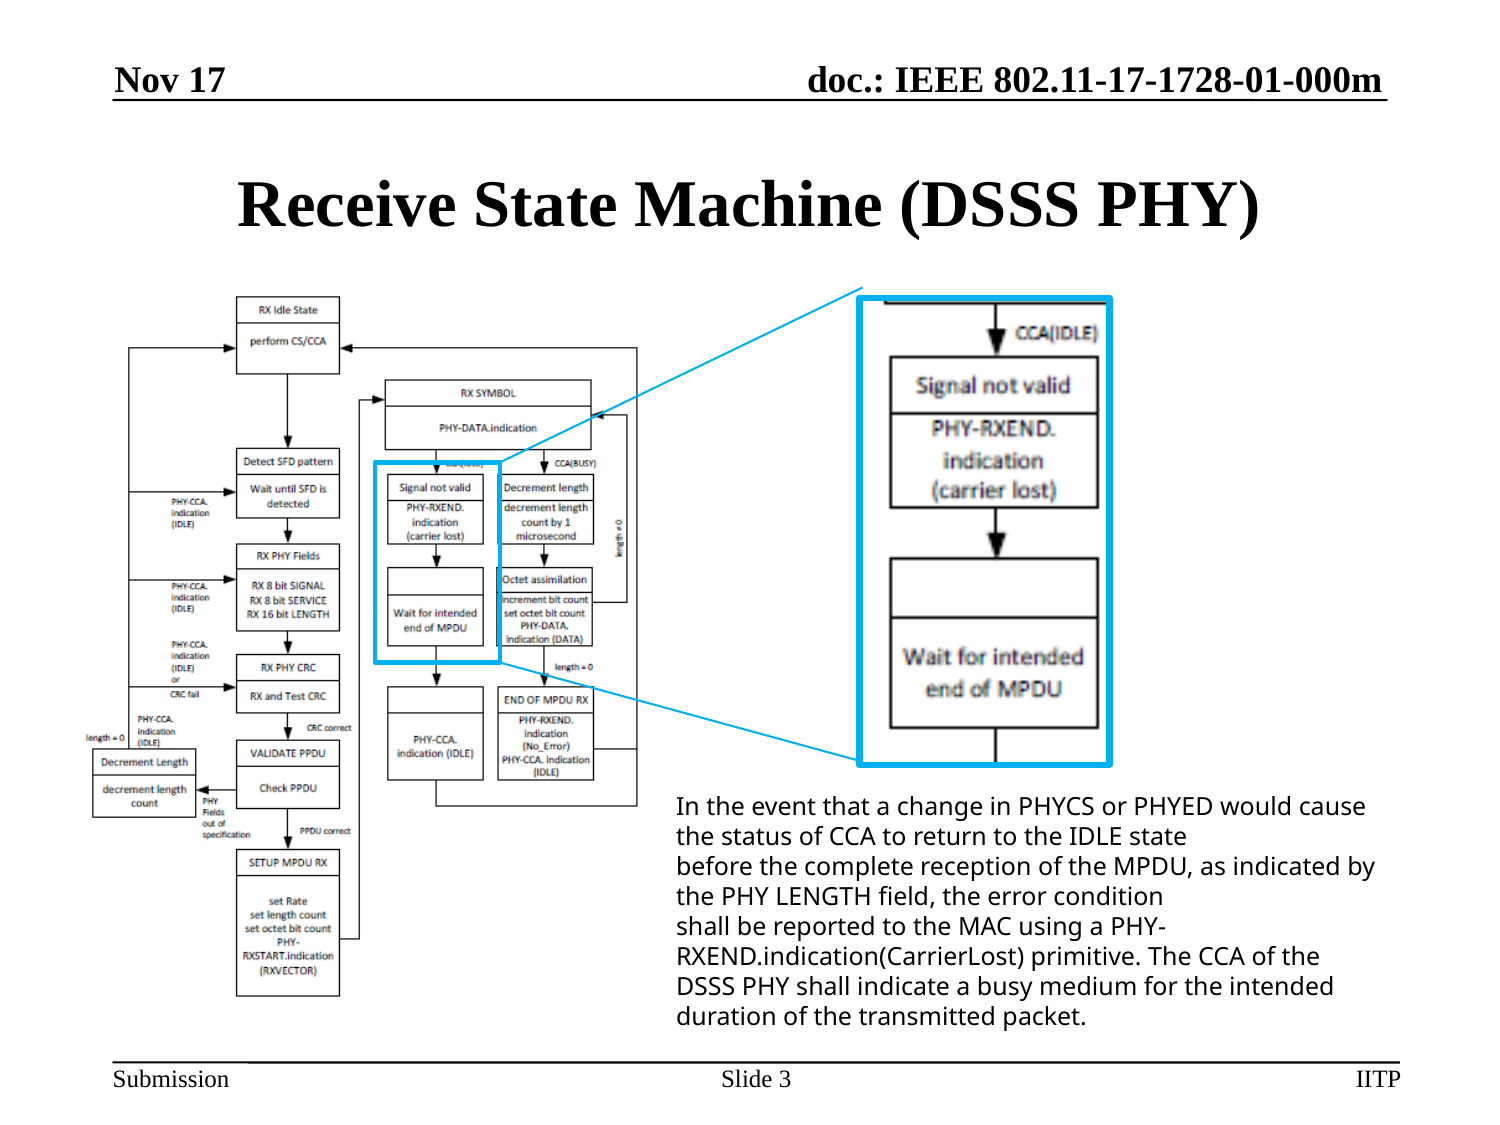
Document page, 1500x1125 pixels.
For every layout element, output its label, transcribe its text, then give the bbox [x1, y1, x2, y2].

picture [503, 463, 651, 662]
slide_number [114, 54, 259, 101]
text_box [499, 287, 863, 463]
text_box In the event that a change in PHYCS or PHYED would cause the status of CCA to return to the IDLE state before the complete reception of the MPDU, as indicated by the PHY LENGTH field, the error condition shall be reported to the MAC using a PHY-RXEND.indication(CarrierLost) primitive. The CCA of the DSSS PHY shall indicate a busy medium for the intended duration of the transmitted packet. [661, 783, 1412, 1038]
slide_number Slide 3 [712, 1061, 800, 1093]
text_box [499, 662, 863, 762]
picture [378, 466, 497, 659]
picture [864, 302, 1105, 761]
picture [74, 274, 651, 1003]
title Receive State Machine (DSSS PHY) [112, 112, 1388, 288]
footer IITP [949, 1061, 1402, 1093]
